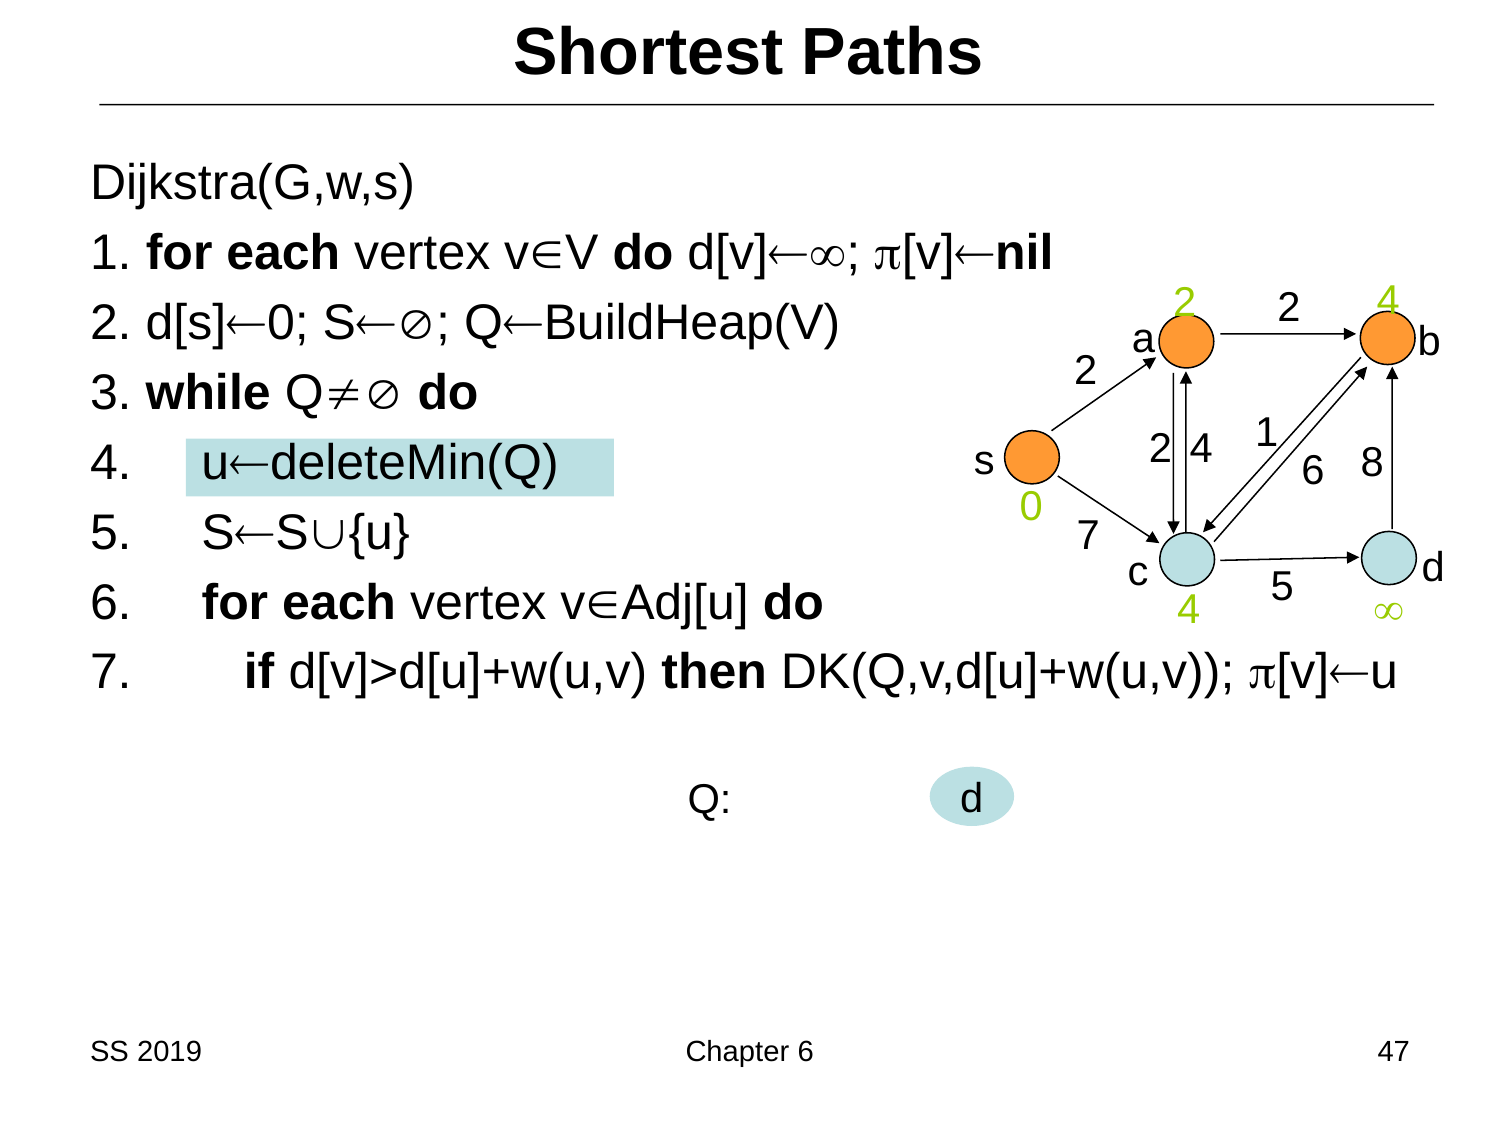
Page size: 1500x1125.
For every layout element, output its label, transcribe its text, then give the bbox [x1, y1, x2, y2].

text_box 7 [1061, 500, 1115, 565]
text_box [1179, 371, 1193, 413]
text_box 6 [1286, 435, 1340, 501]
text_box  [1358, 573, 1420, 638]
text_box [1361, 531, 1406, 573]
text_box Q: [672, 764, 747, 830]
text_box d [929, 766, 1015, 827]
list Dijkstra(G,w,s) 1. for each vertex vV do d[v]; p[v]nil 2. d[s]0; S; QBuildHeap(V) 3. while Q do 4. udeleteMin(Q) 5. SS{u} 6. for each vertex vAdj[u] do 7. if d[v]>d[u]+w(u,v) then DK(Q,v,d[u]+w(u,v)); p[v]u [74, 141, 1426, 985]
text_box s [959, 425, 1010, 491]
text_box 1 [1240, 397, 1294, 463]
text_box [1316, 327, 1357, 341]
text_box [1164, 532, 1215, 573]
text_box 2 [1134, 413, 1187, 478]
text_box 2 [1158, 266, 1212, 332]
text_box 4 [1162, 573, 1216, 639]
text_box a [1117, 303, 1170, 369]
text_box [1010, 430, 1060, 471]
text_box 5 [1255, 551, 1309, 617]
text_box c [1112, 535, 1164, 601]
text_box 8 [1345, 427, 1399, 493]
slide_number SS 2019 [74, 1024, 426, 1103]
text_box [1360, 331, 1402, 365]
text_box [1309, 551, 1360, 564]
text_box b [1402, 306, 1456, 372]
text_box [1307, 366, 1368, 435]
text_box Shortest Paths [82, 0, 1433, 142]
text_box d [1406, 532, 1460, 598]
text_box [1170, 332, 1214, 368]
text_box [1167, 478, 1180, 534]
text_box [1203, 463, 1266, 533]
text_box 2 [1059, 335, 1113, 400]
text_box 4 [1187, 413, 1228, 478]
text_box 2 [1262, 272, 1316, 338]
text_box [1386, 366, 1399, 427]
text_box 0 [1004, 471, 1058, 536]
slide_number 47 [1074, 1024, 1426, 1103]
text_box 4 [1361, 265, 1415, 331]
footer Chapter 6 [512, 1024, 988, 1103]
